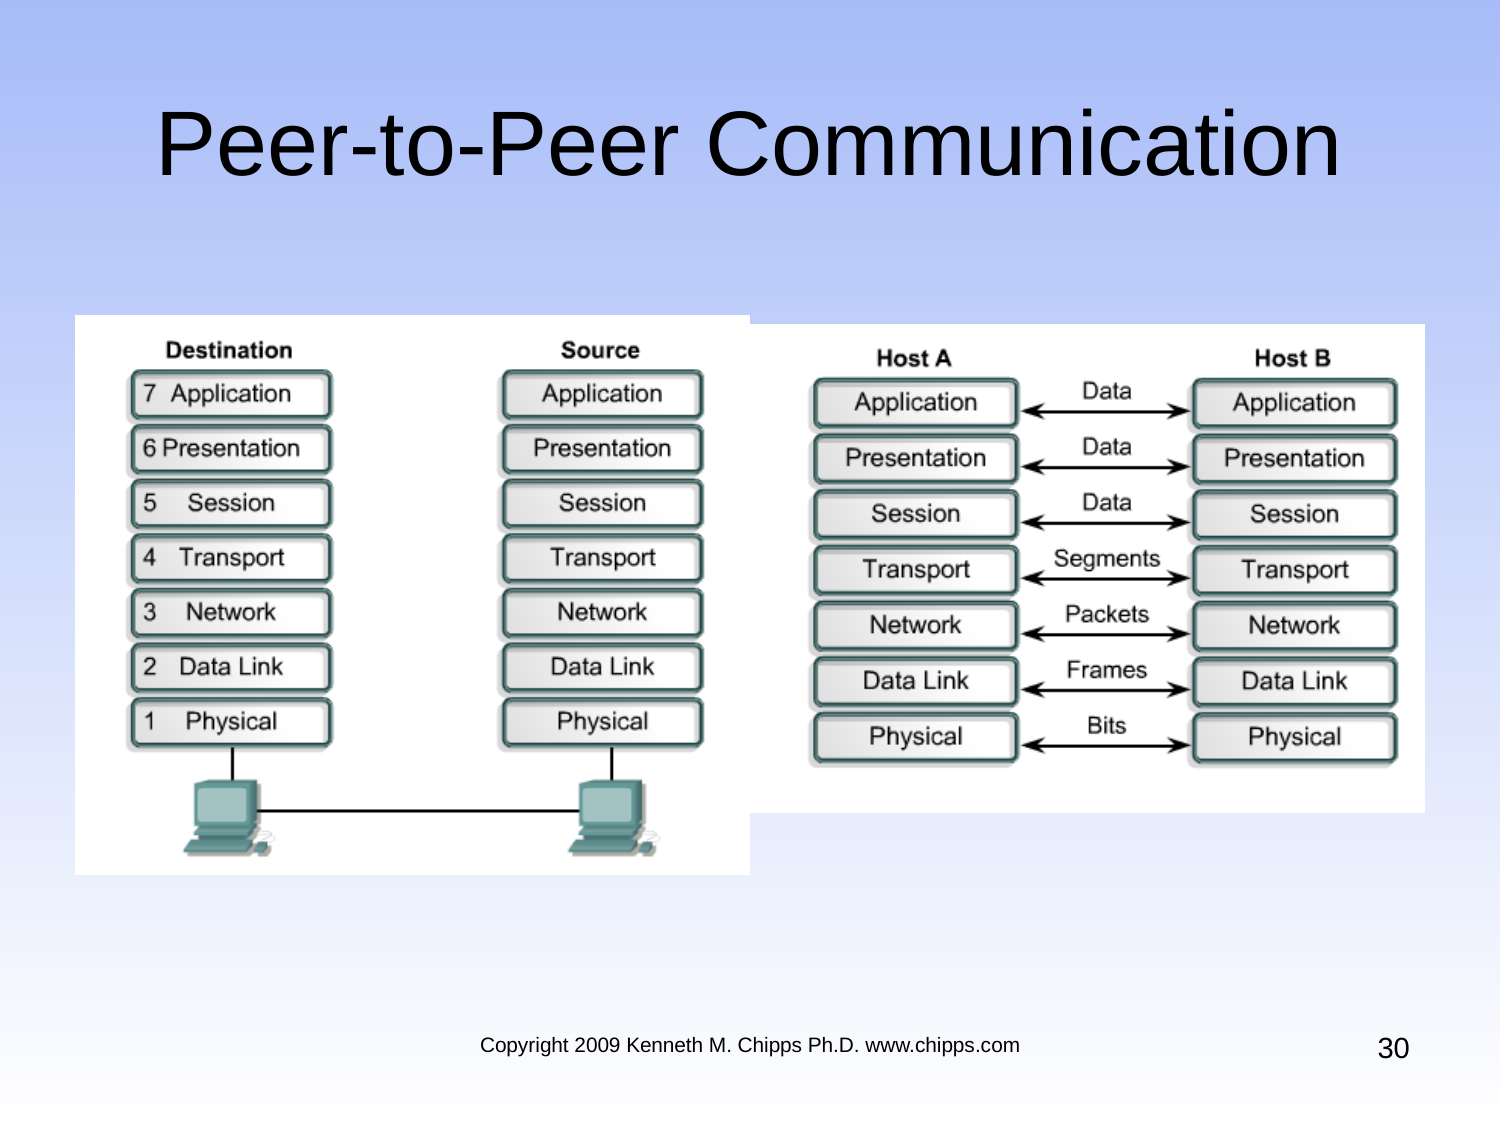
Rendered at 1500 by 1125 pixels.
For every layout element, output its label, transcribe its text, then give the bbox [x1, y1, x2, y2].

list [74, 315, 751, 876]
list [744, 323, 1426, 813]
slide_number 30 [1074, 1021, 1426, 1101]
title Peer-to-Peer Communication [74, 44, 1426, 233]
footer Copyright 2009 Kenneth M. Chipps Ph.D. www.chipps.com [449, 1024, 1051, 1103]
